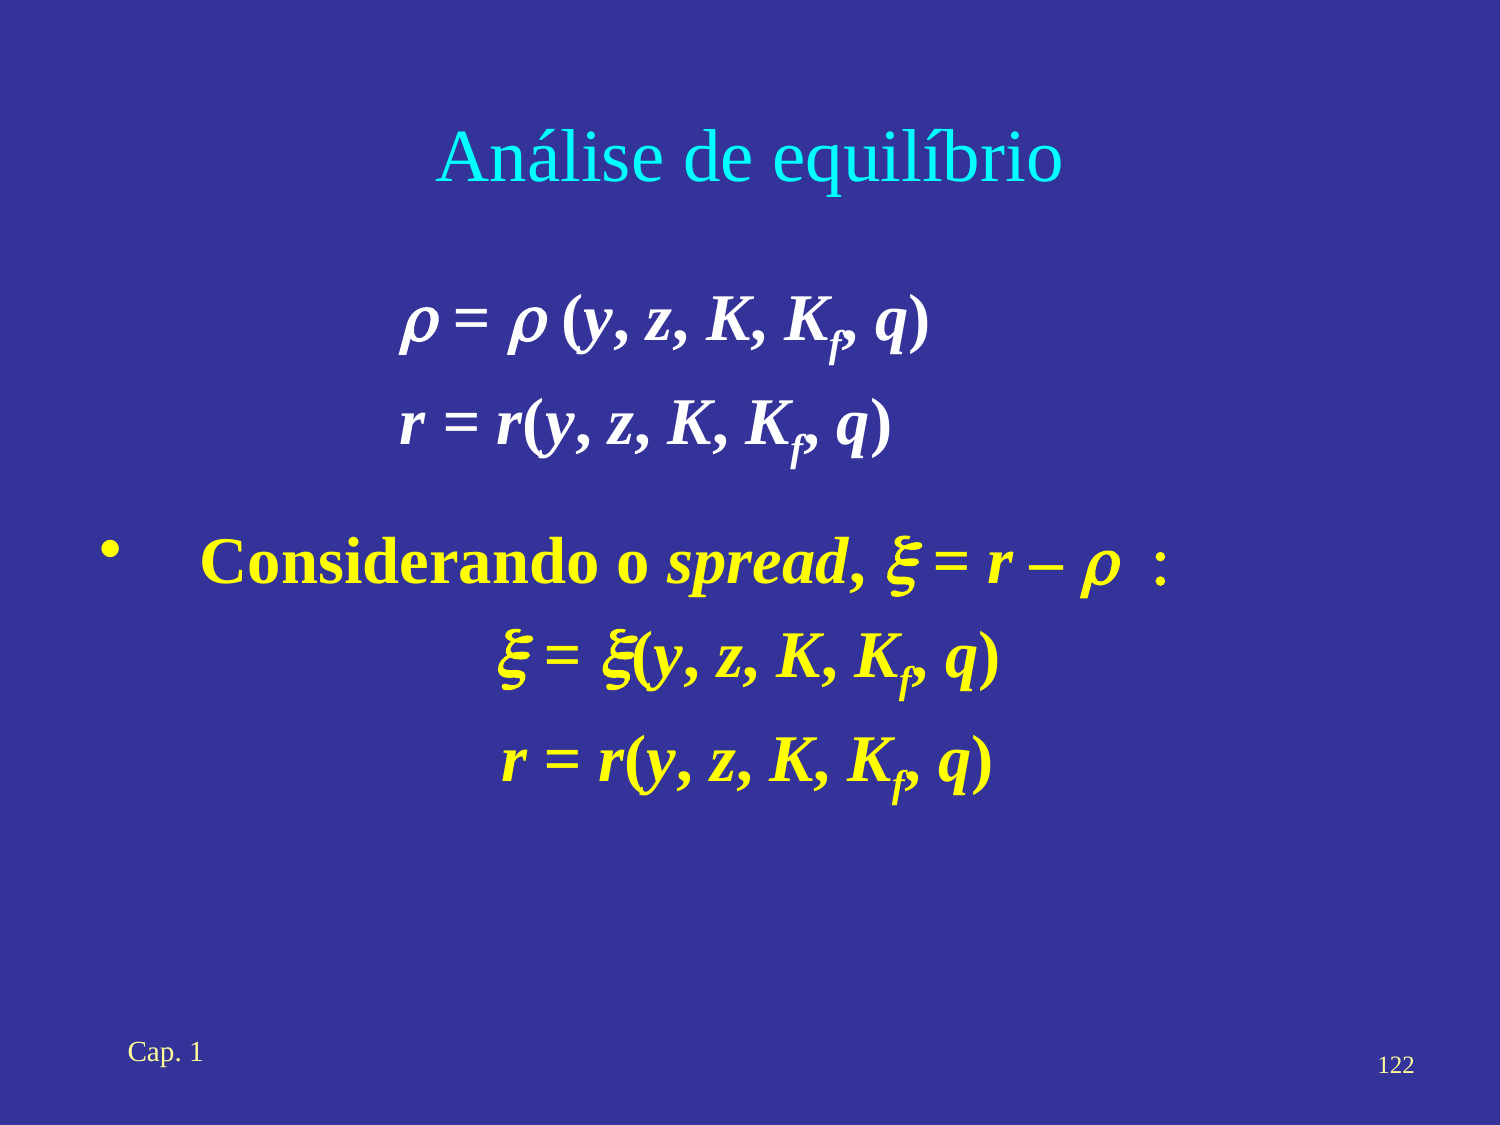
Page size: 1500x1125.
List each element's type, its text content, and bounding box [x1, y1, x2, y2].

title Análise de equilíbrio [112, 57, 1388, 246]
text_box Considerando o spread, x = r – r : x = x(y, z, K, Kf, q) r = r(y, z, K, Kf, q) [84, 509, 1410, 967]
list r = r (y, z, K, Kf, q) r = r(y, z, K, Kf, q) [84, 967, 1410, 1053]
slide_number Cap. 1 [112, 1053, 425, 1100]
list r = r (y, z, K, Kf, q) r = r(y, z, K, Kf, q) [84, 266, 1410, 509]
